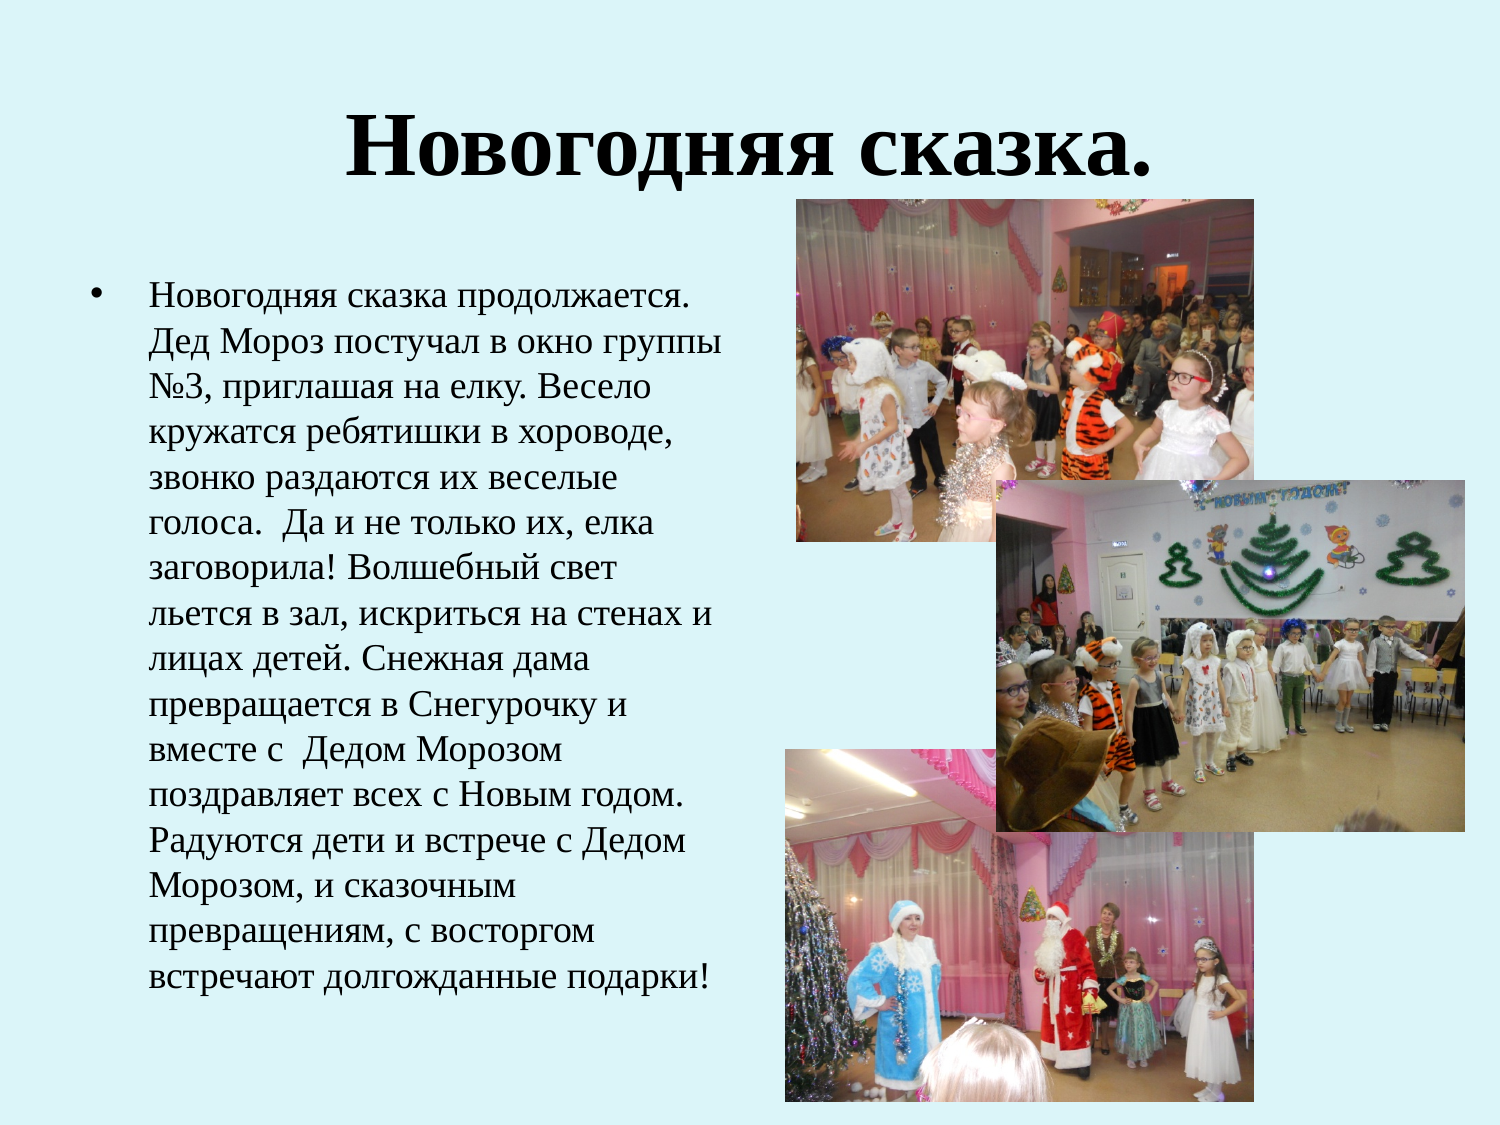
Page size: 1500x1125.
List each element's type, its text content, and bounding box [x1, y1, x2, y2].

picture [784, 480, 1466, 1102]
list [796, 198, 1255, 543]
list Новогодняя сказка продолжается. Дед Мороз постучал в окно группы №3, приглашая на елку. Весело кружатся ребятишки в хороводе, звонко раздаются их веселые голоса. Да и не только их, елка заговорила! Волшебный свет льется в зал, искриться на стенах и лицах детей. Снежная дама превращается в Снегурочку и вместе с Дедом Морозом поздравляет всех с Новым годом. Радуются дети и встрече с Дедом Морозом, и сказочным превращениям, с восторгом встречают долгожданные подарки! [75, 262, 738, 1005]
title Новогодняя сказка. [75, 45, 1425, 233]
